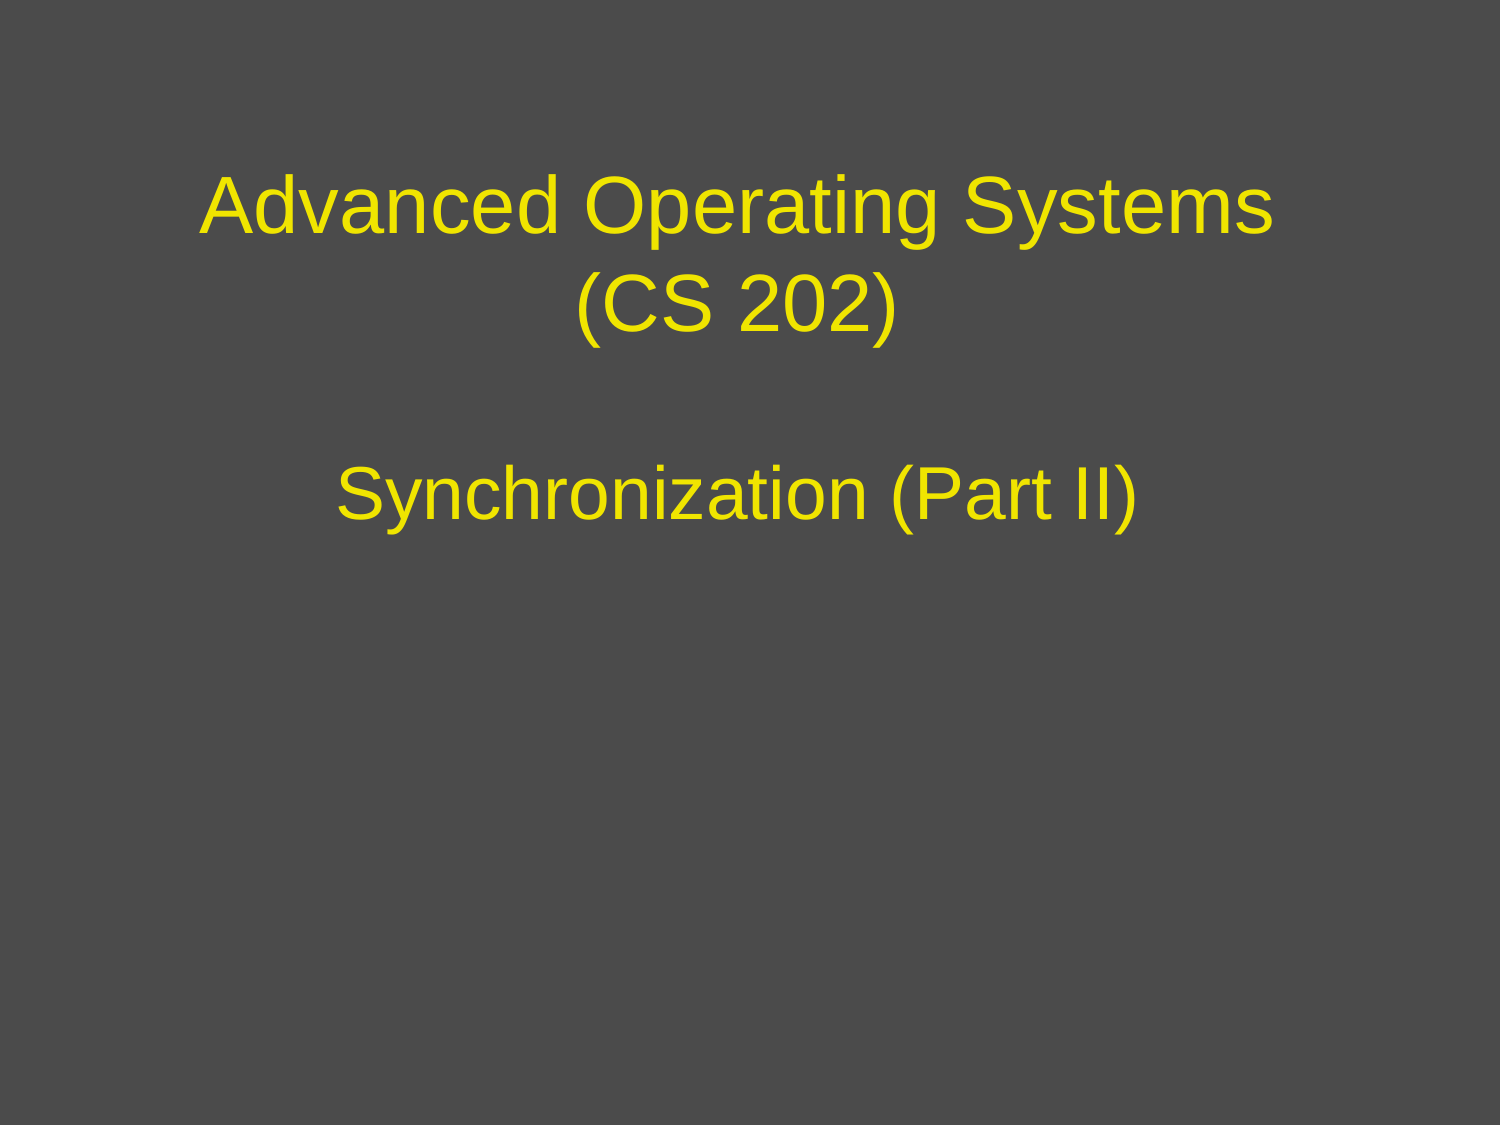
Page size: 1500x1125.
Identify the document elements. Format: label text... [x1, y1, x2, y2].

title Advanced Operating Systems (CS 202) Synchronization (Part II) [37, 249, 1438, 438]
